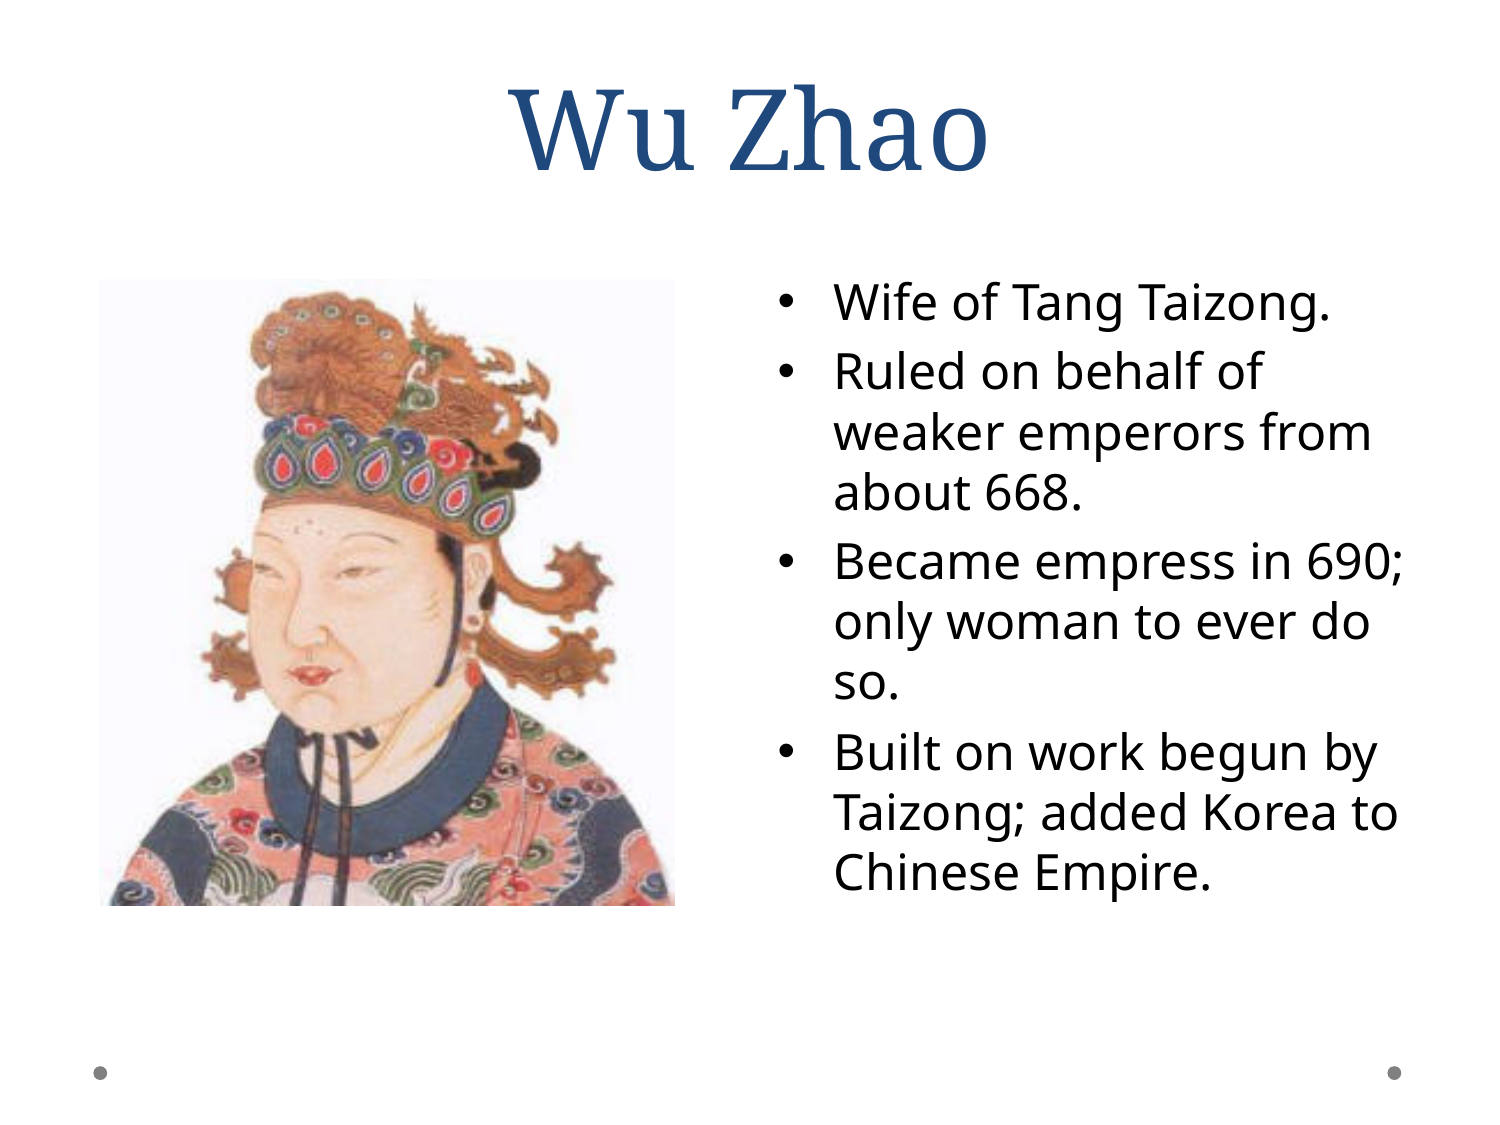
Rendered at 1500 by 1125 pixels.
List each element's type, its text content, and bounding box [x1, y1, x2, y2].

picture [99, 279, 676, 906]
list Wife of Tang Taizong. Ruled on behalf of weaker emperors from about 668. Became empress in 690; only woman to ever do so. Built on work begun by Taizong; added Korea to Chinese Empire. [762, 262, 1425, 1005]
title Wu Zhao [75, 0, 1425, 200]
